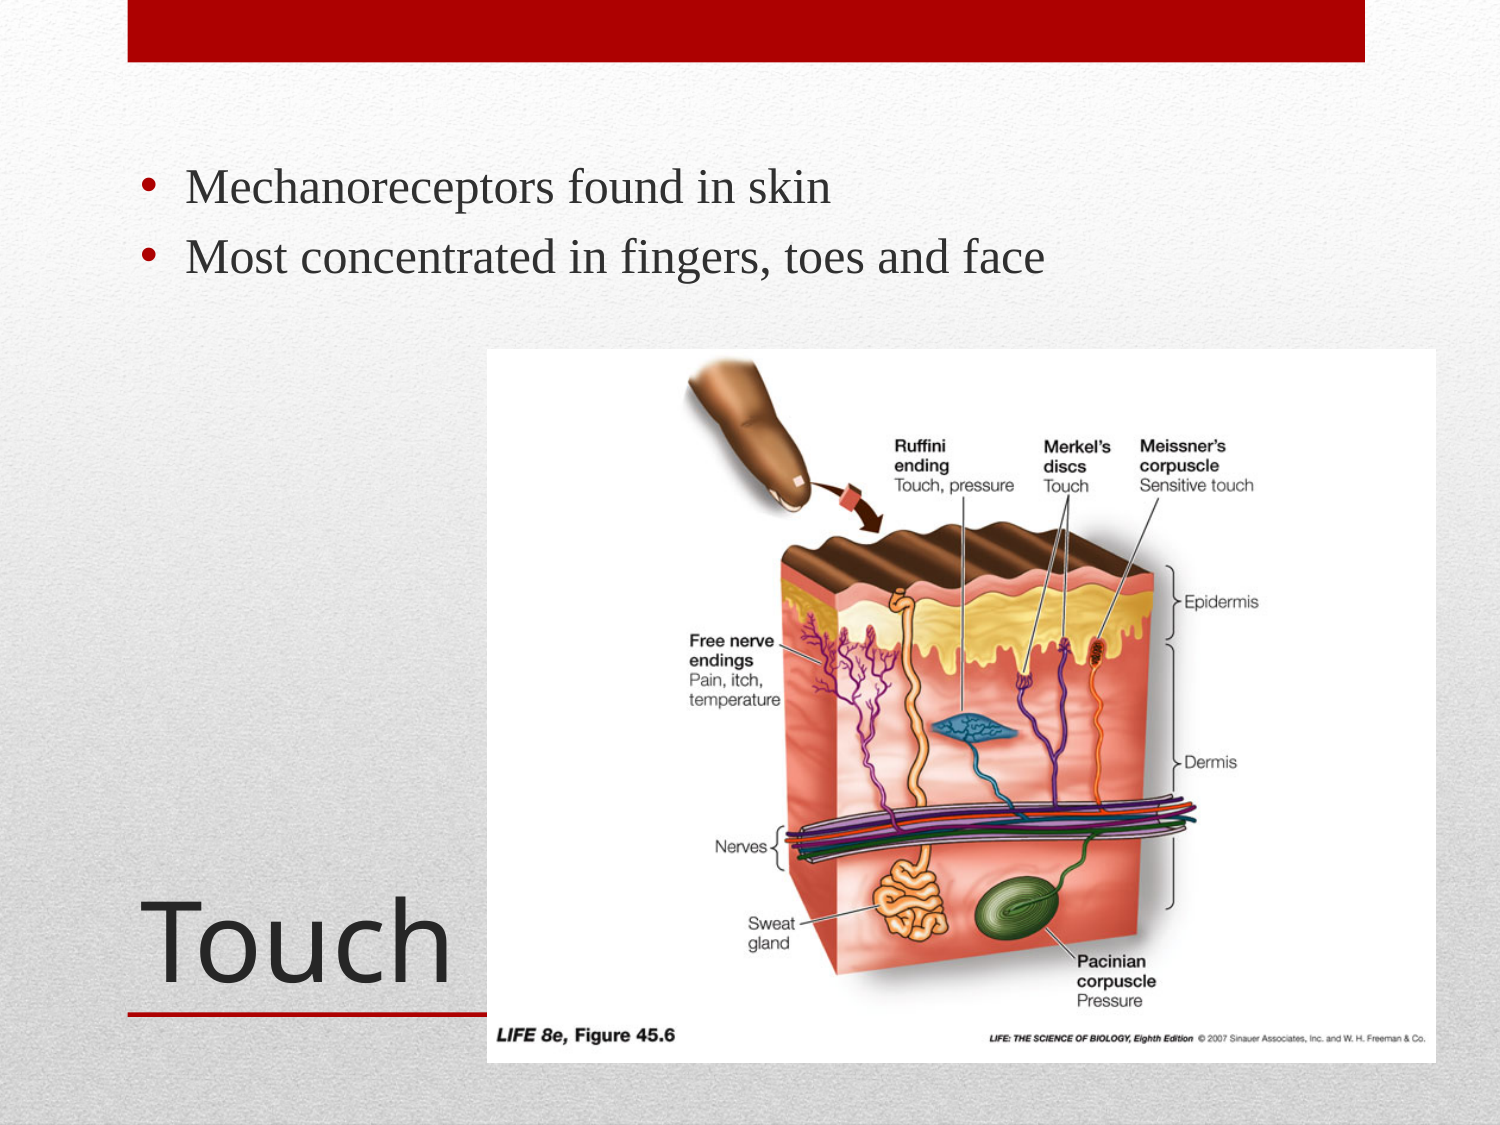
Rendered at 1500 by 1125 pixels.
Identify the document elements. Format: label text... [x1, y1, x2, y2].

picture [486, 349, 1436, 1064]
title Touch [125, 750, 481, 1013]
list Mechanoreceptors found in skin Most concentrated in fingers, toes and face [125, 0, 1363, 538]
